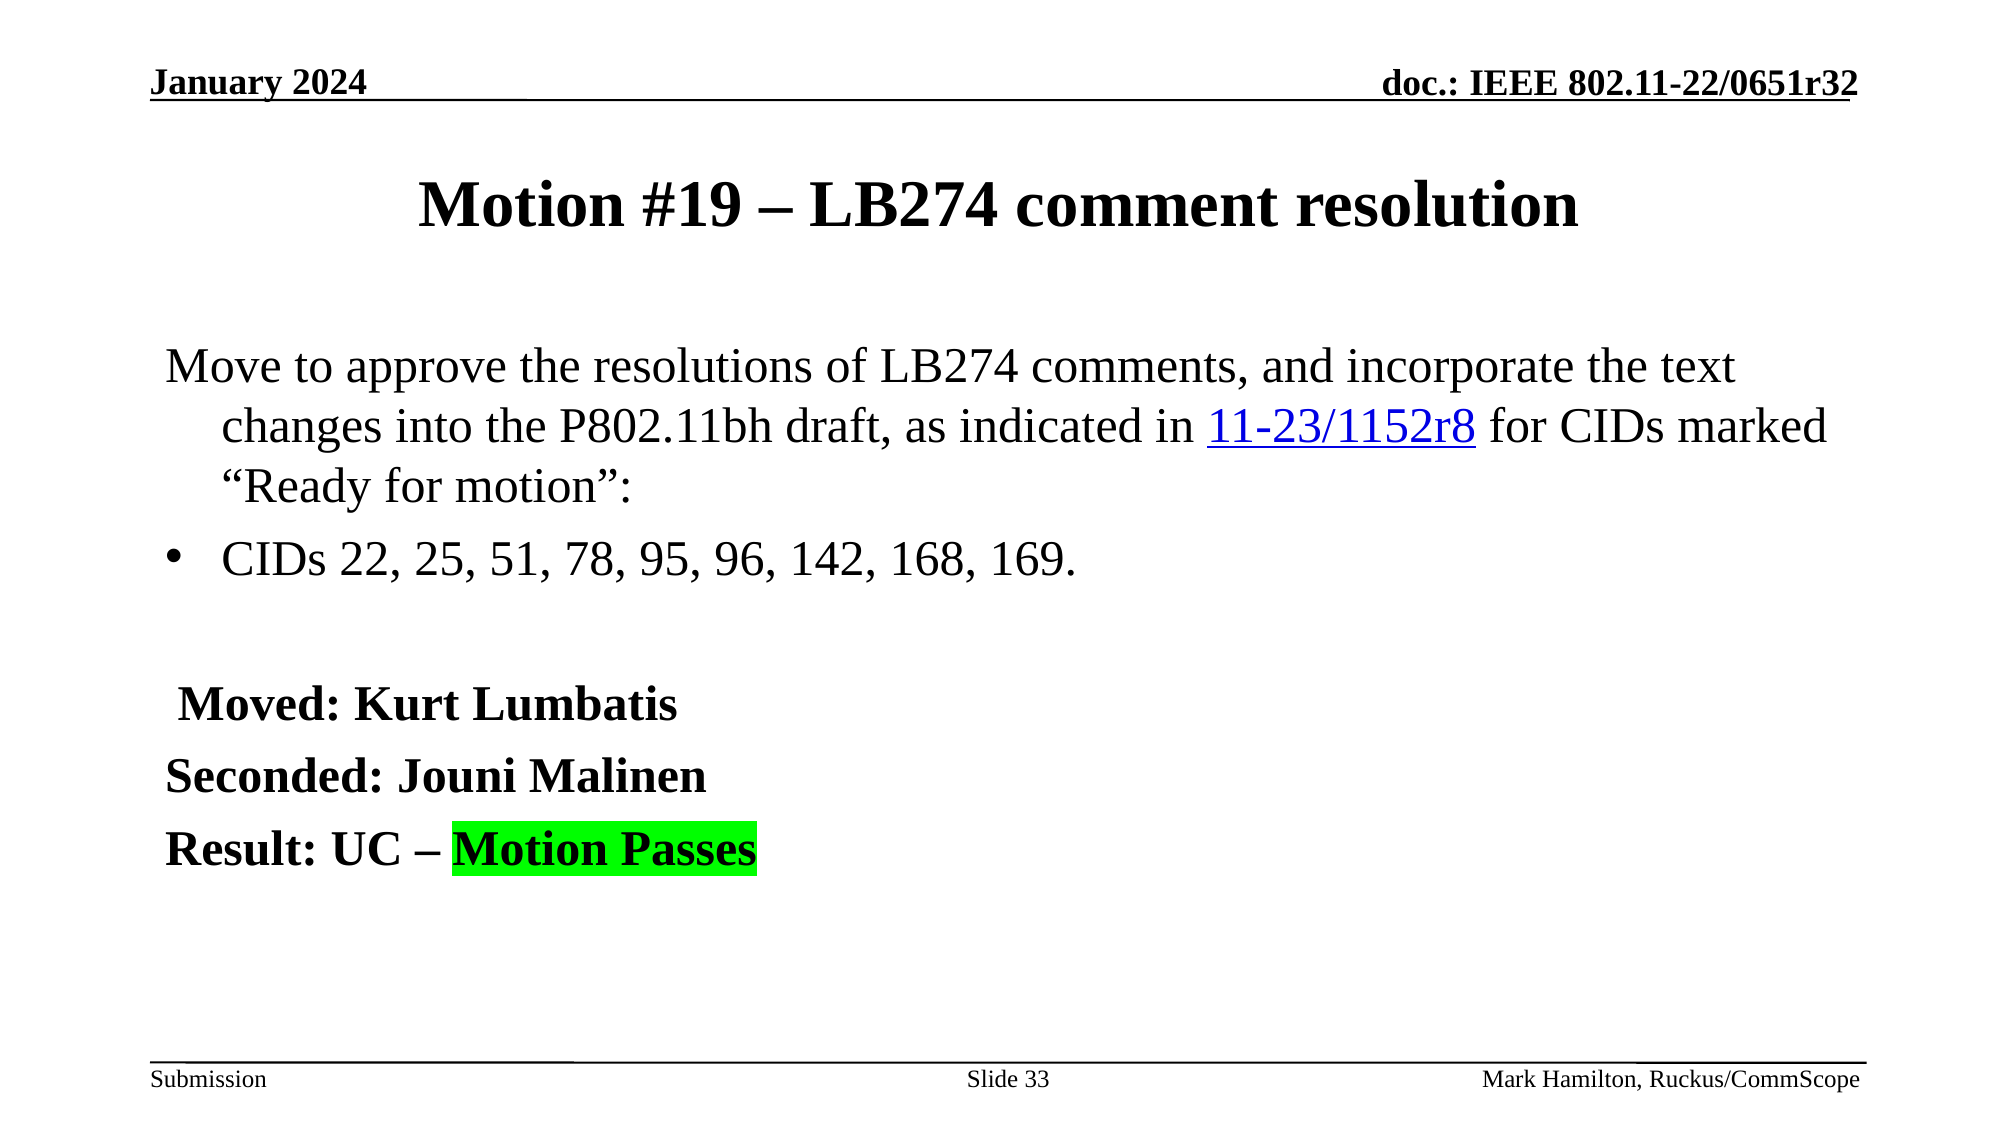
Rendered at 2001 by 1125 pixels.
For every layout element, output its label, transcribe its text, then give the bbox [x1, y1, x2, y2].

list Move to approve the resolutions of LB274 comments, and incorporate the text changes into the P802.11bh draft, as indicated in 11-23/1152r8 for CIDs marked “Ready for motion”: CIDs 22, 25, 51, 78, 95, 96, 142, 168, 169. Moved: Kurt Lumbatis Seconded: Jouni Malinen Result: UC – Motion Passes [149, 324, 1850, 1000]
slide_number Slide 33 [950, 1061, 1067, 1123]
title Motion #19 – LB274 comment resolution [149, 112, 1850, 288]
